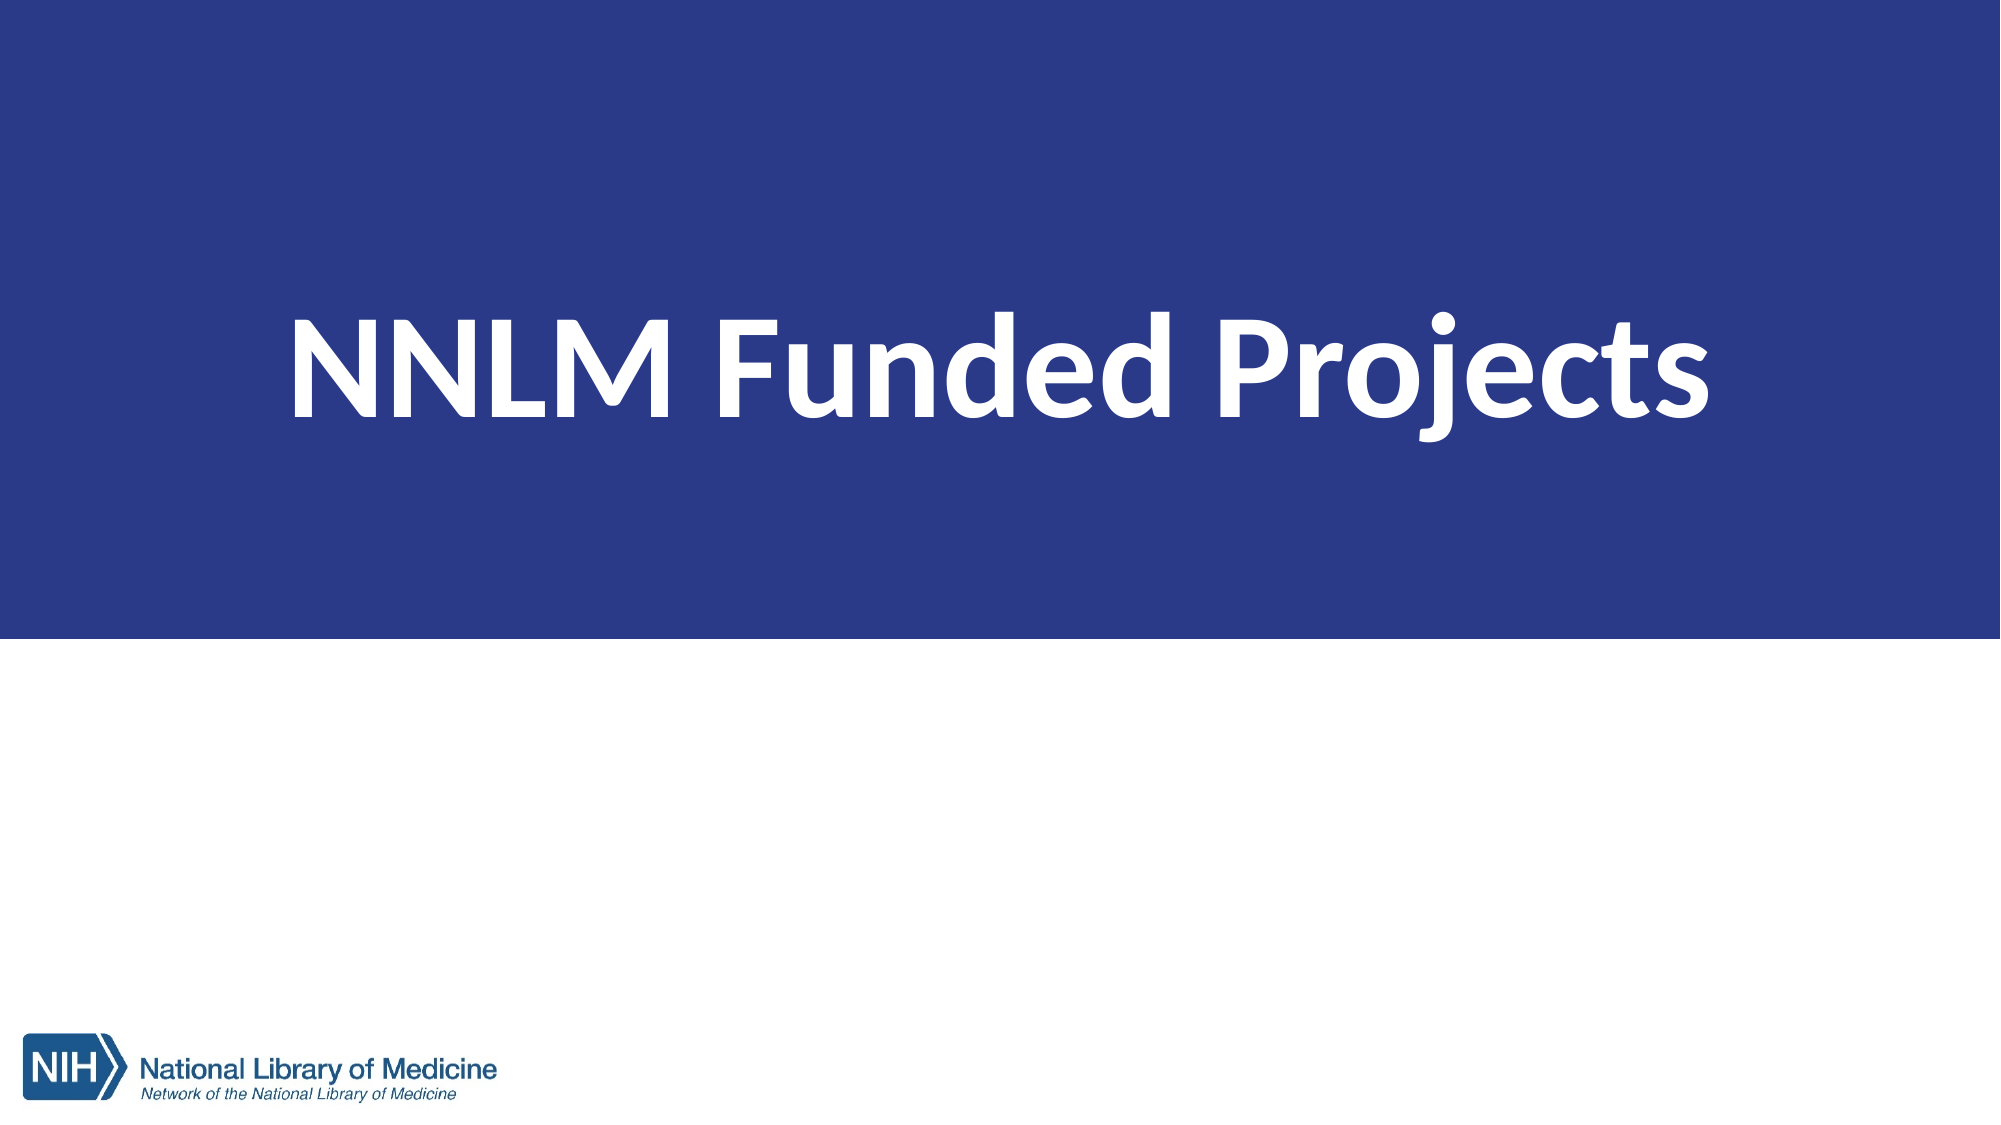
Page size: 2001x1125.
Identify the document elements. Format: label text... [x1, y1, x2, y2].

text_box NNLM Funded Projects [0, 0, 2000, 639]
picture [22, 1033, 497, 1110]
